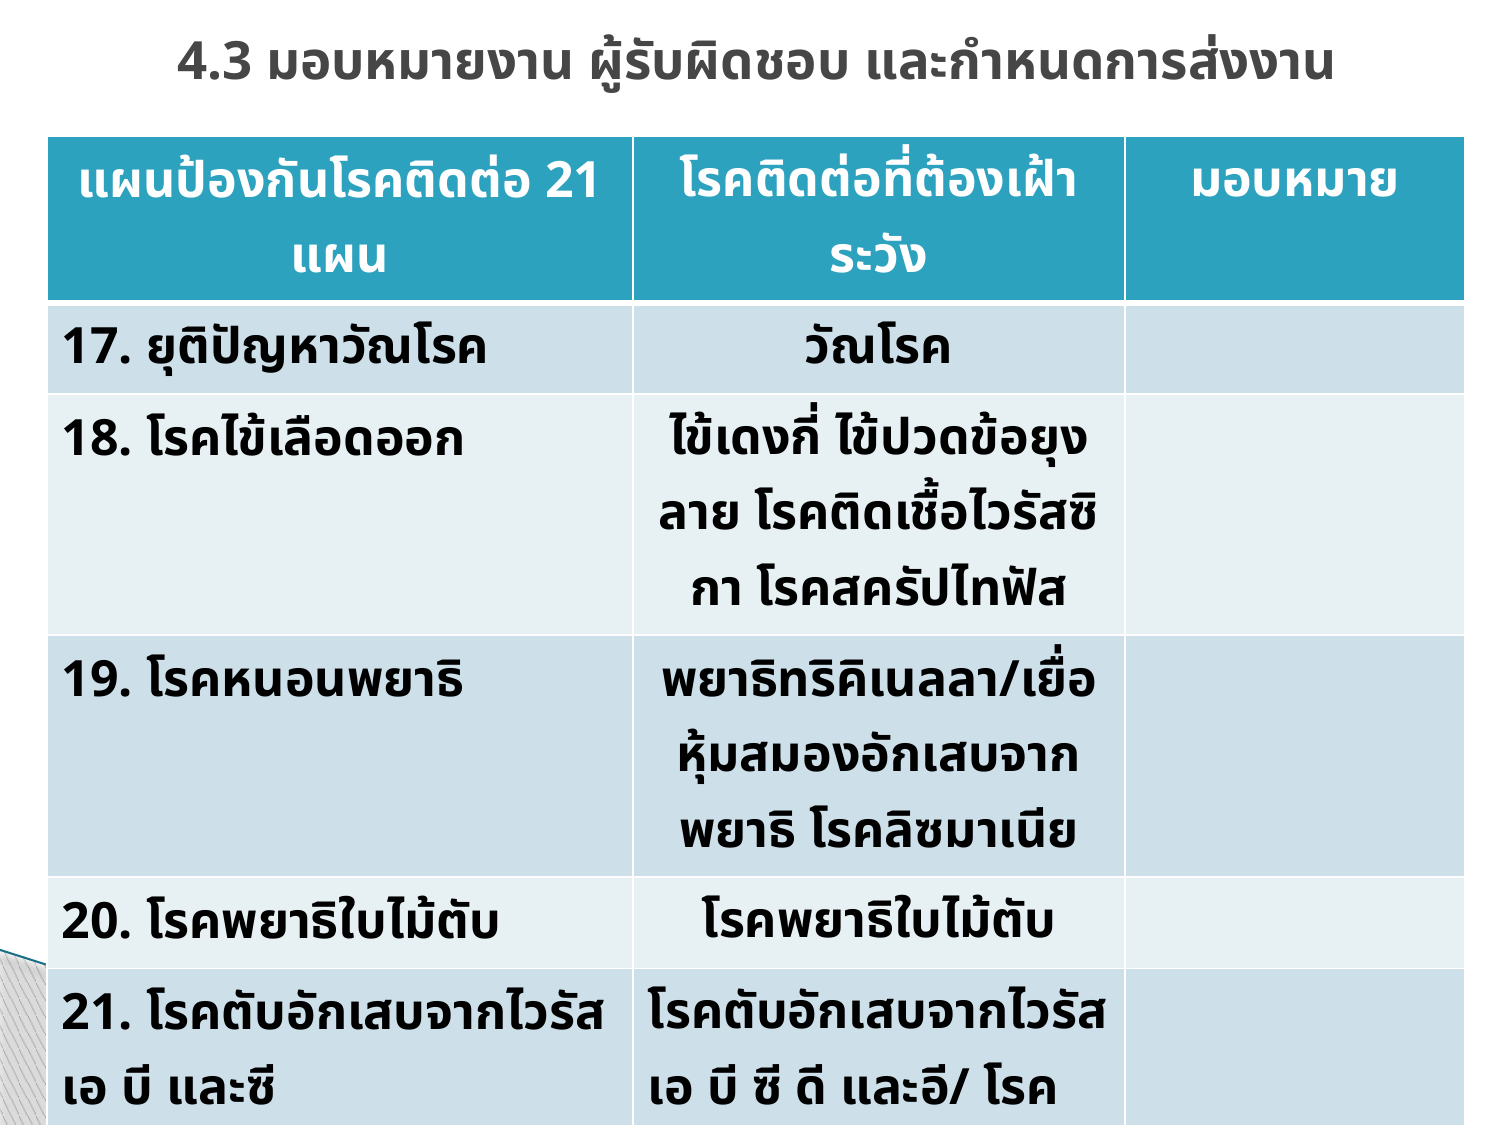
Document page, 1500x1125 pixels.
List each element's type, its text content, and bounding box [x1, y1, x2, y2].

table_header แผนป้องกันโรคติดต่อ 21 แผน [48, 137, 632, 300]
table_cell โรคตับอักเสบจากไวรัส เอ บี ซี ดี และอี/ โรคตับอักเสบไม่ระบุเชื้อสาเหตุ [634, 969, 1124, 1125]
table_cell [1126, 306, 1464, 393]
title 4.3 มอบหมายงาน ผู้รับผิดชอบ และกำหนดการส่งงาน [82, 0, 1432, 118]
table_cell [1126, 969, 1464, 1125]
table_cell [1126, 636, 1464, 876]
table_cell 17. ยุติปัญหาวัณโรค [48, 306, 632, 393]
table_cell 20. โรคพยาธิใบไม้ตับ [48, 878, 632, 968]
table_cell ไข้เดงกี่ ไข้ปวดข้อยุงลาย โรคติดเชื้อไวรัสซิกา โรคสครัปไทฟัส [634, 395, 1124, 634]
table_cell 18. โรคไข้เลือดออก [48, 395, 632, 634]
table_cell 19. โรคหนอนพยาธิ [48, 636, 632, 876]
table_header มอบหมาย [1126, 137, 1464, 300]
table_header โรคติดต่อที่ต้องเฝ้าระวัง [634, 137, 1124, 300]
table_cell พยาธิทริคิเนลลา/เยื่อหุ้มสมองอักเสบจากพยาธิ โรคลิซมาเนีย [634, 636, 1124, 876]
table_cell โรคพยาธิใบไม้ตับ [634, 878, 1124, 968]
table_cell [1126, 395, 1464, 634]
table_cell 21. โรคตับอักเสบจากไวรัส เอ บี และซี [48, 969, 632, 1125]
table_cell วัณโรค [634, 306, 1124, 393]
table_cell [1126, 878, 1464, 968]
